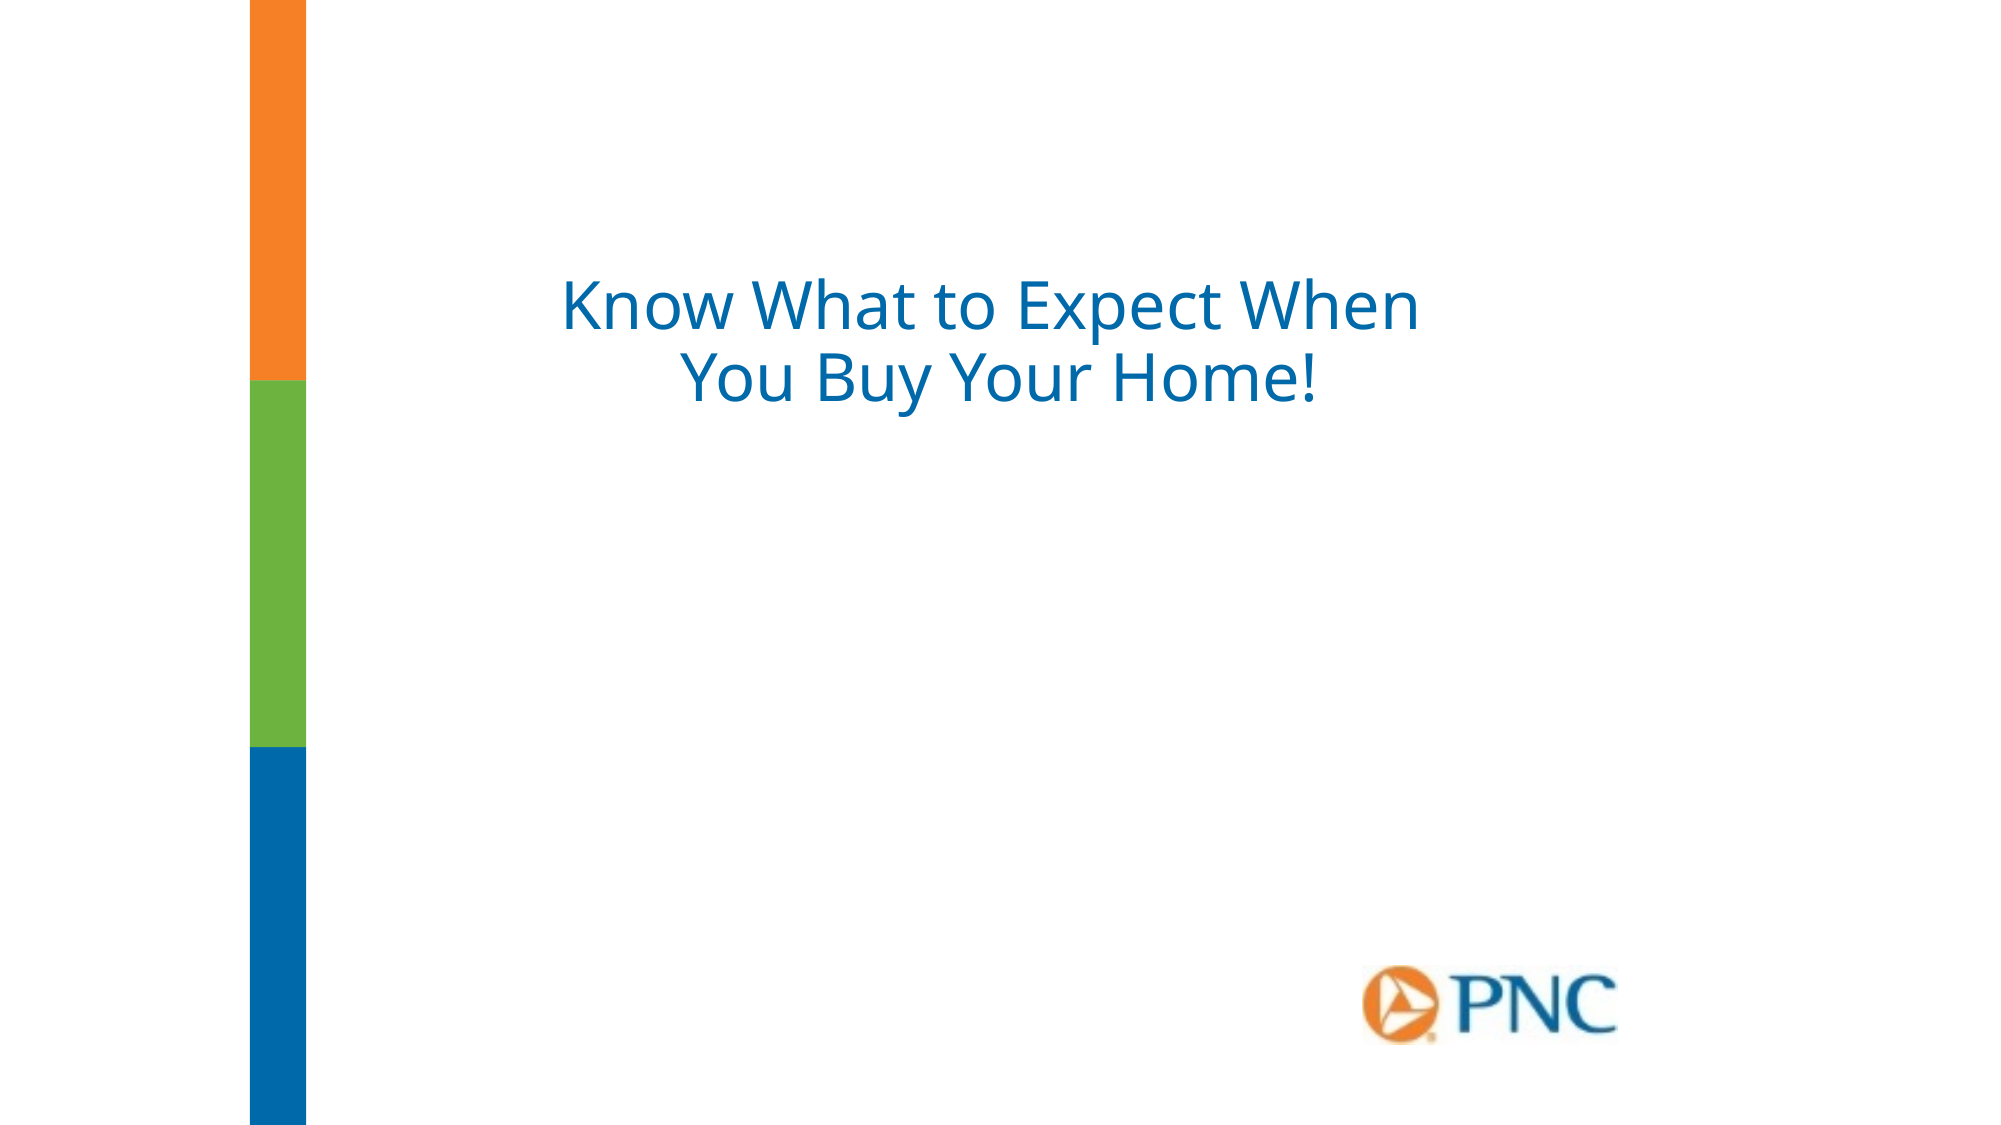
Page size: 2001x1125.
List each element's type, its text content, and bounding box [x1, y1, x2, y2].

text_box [249, 0, 307, 1125]
picture [1362, 965, 1618, 1045]
title Know What to Expect When You Buy Your Home! [307, 184, 1750, 576]
